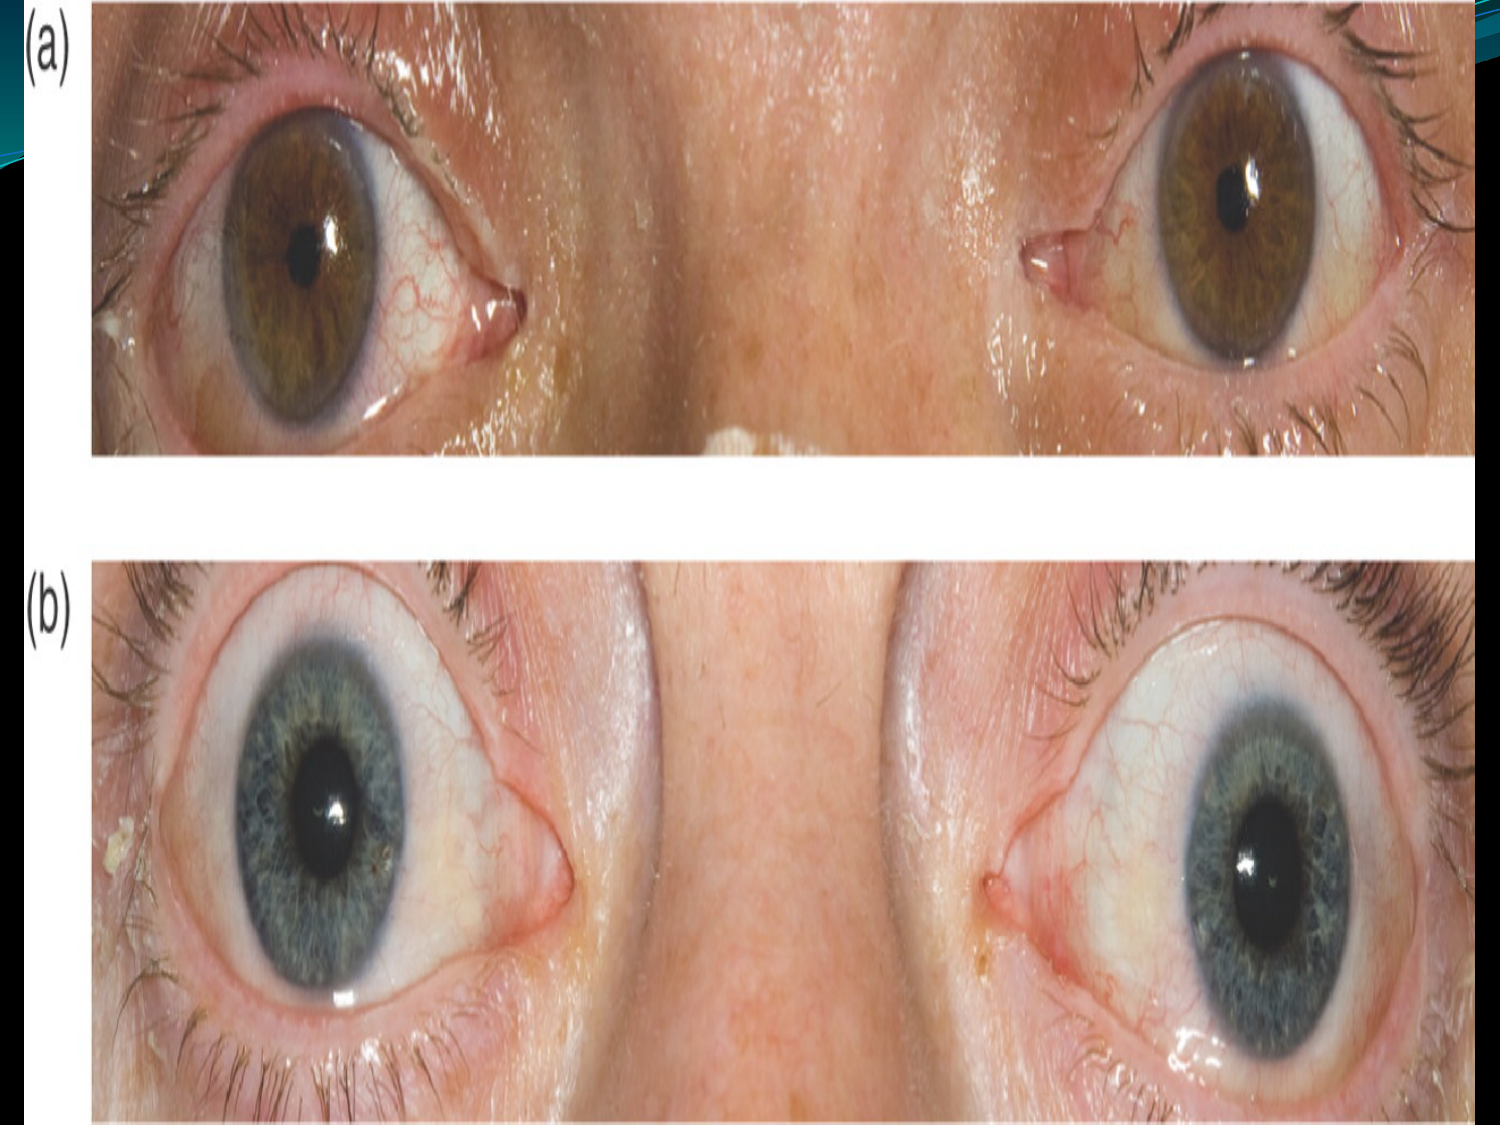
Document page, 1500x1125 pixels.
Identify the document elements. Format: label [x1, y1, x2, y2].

list [24, 0, 1476, 1125]
